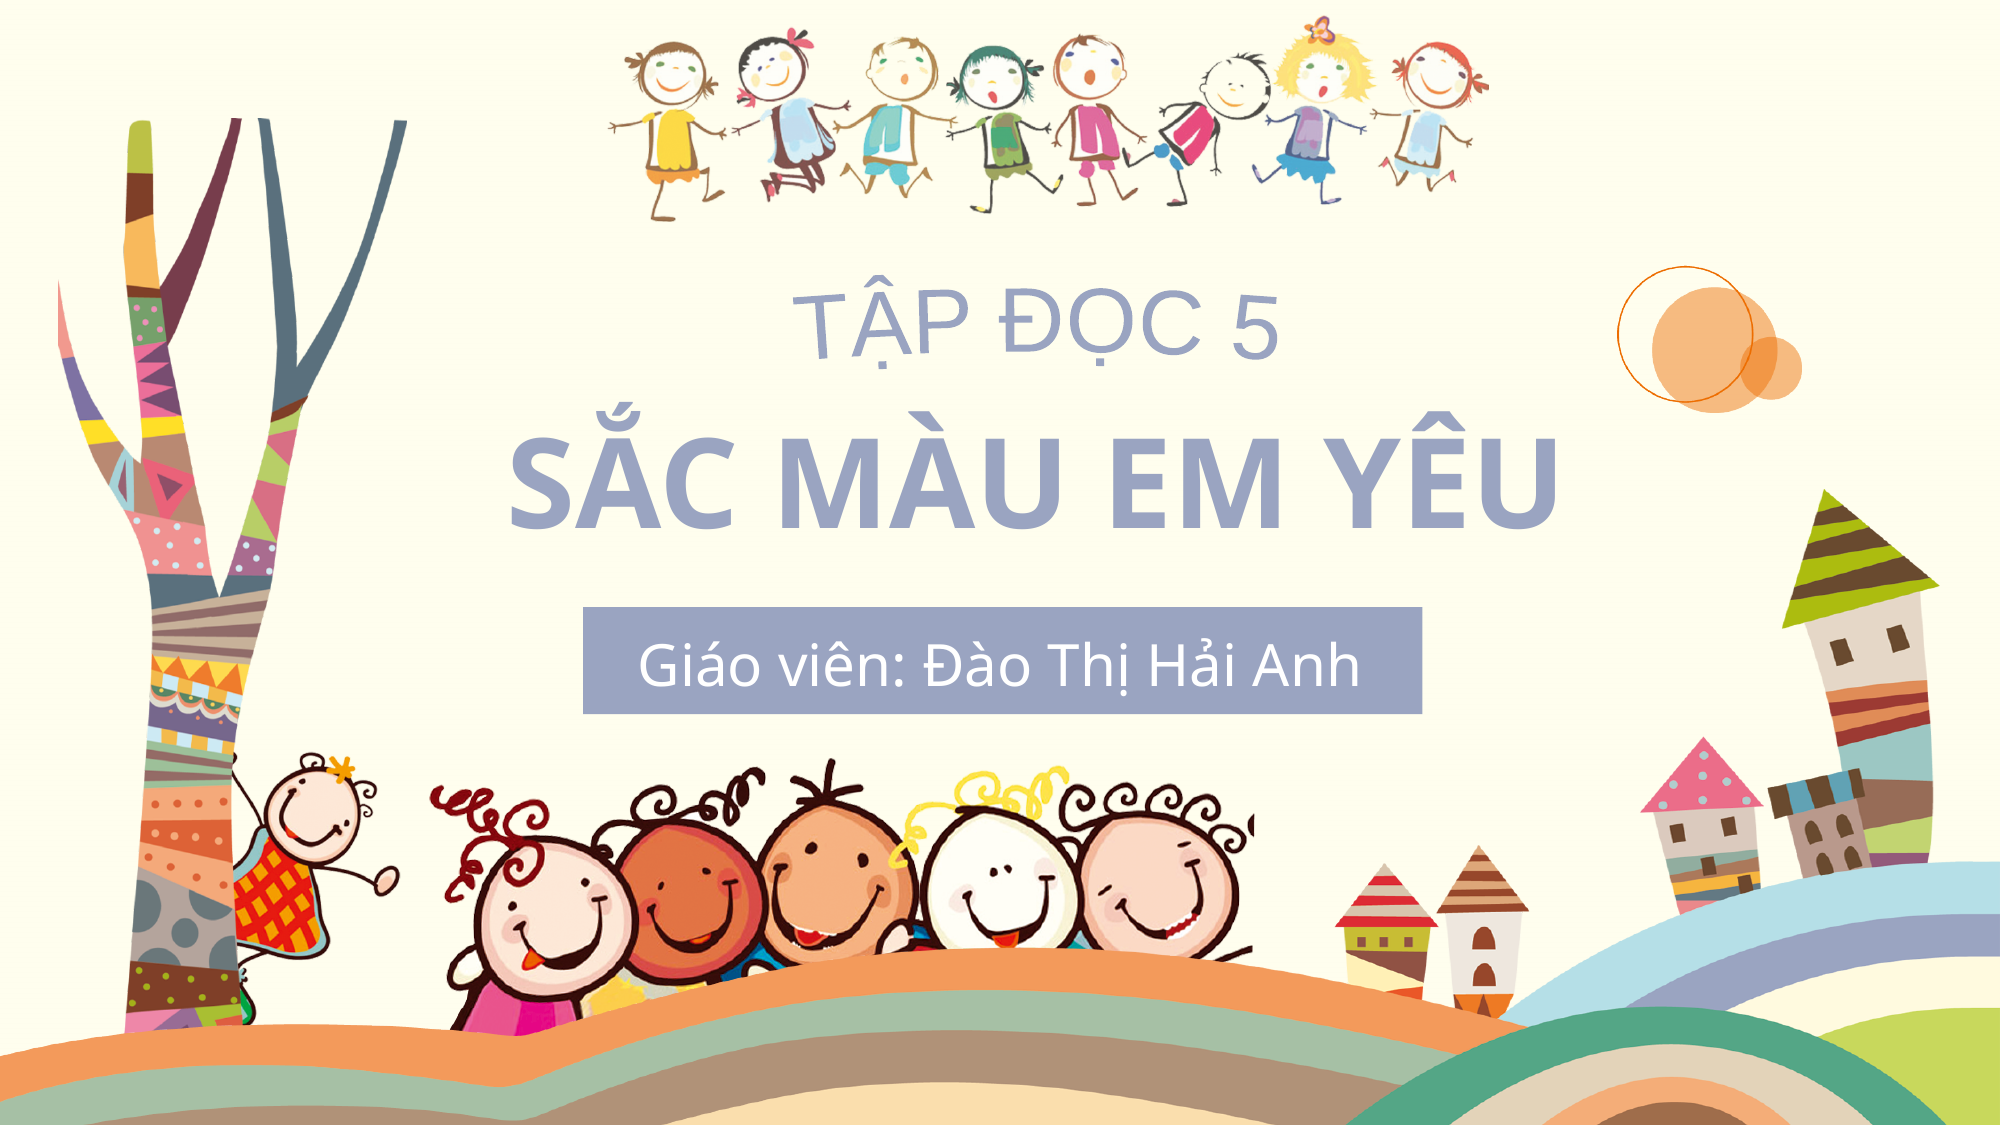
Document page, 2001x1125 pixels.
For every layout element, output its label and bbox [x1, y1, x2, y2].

picture [0, 0, 2000, 1125]
text_box [583, 607, 1423, 715]
